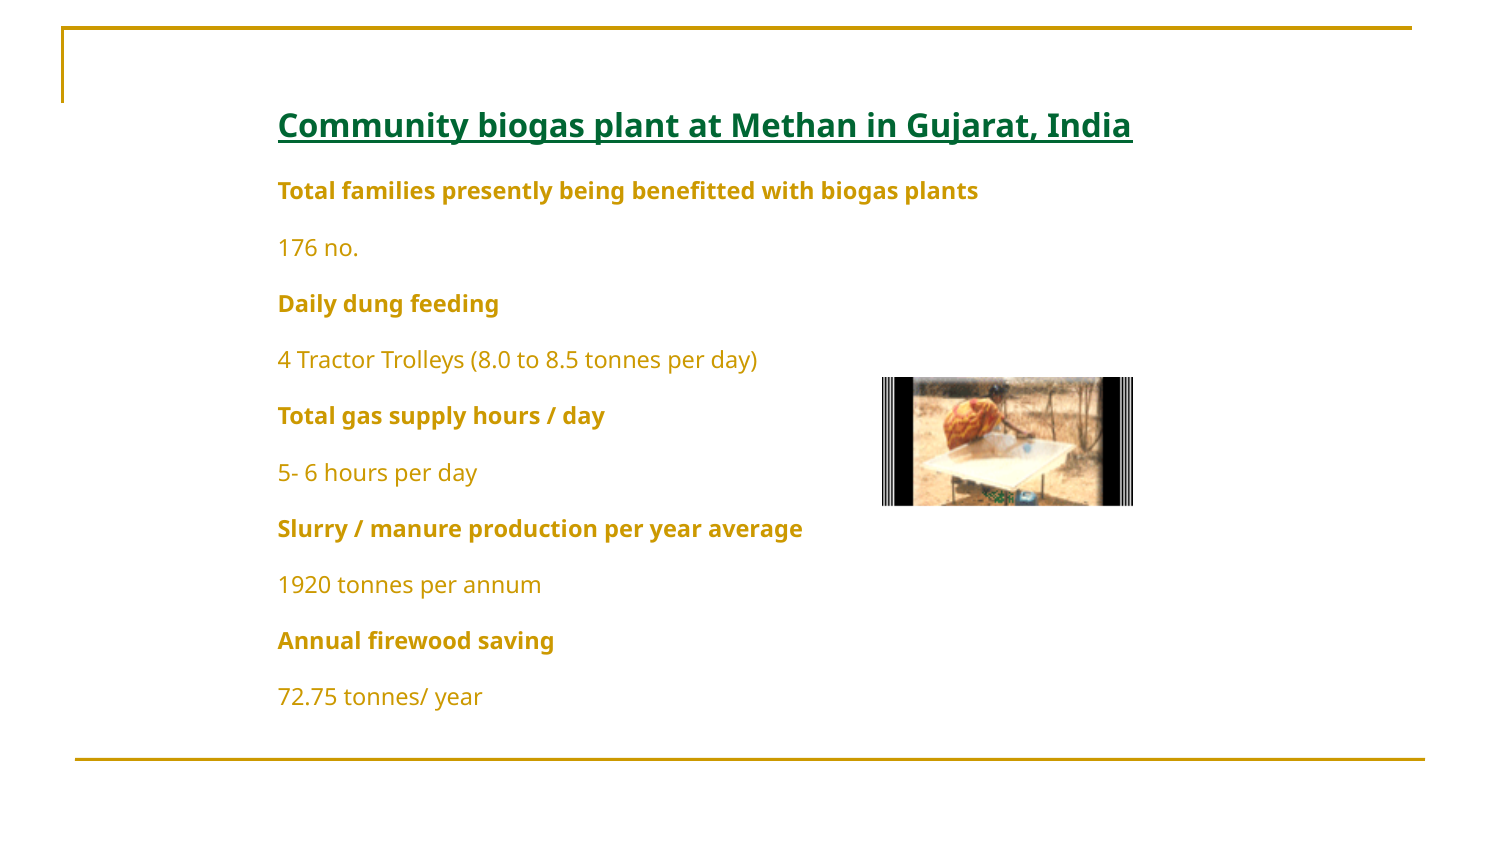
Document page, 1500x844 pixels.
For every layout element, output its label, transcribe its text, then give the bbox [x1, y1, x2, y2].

title Community biogas plant at Methan in Gujarat, India Total families presently being benefitted with biogas plants 176 no. Daily dung feeding 4 Tractor Trolleys (8.0 to 8.5 tonnes per day) Total gas supply hours / day 5- 6 hours per day Slurry / manure production per year average 1920 tonnes per annum Annual firewood saving 72.75 tonnes/ year [262, 337, 1219, 479]
picture [882, 377, 1134, 508]
